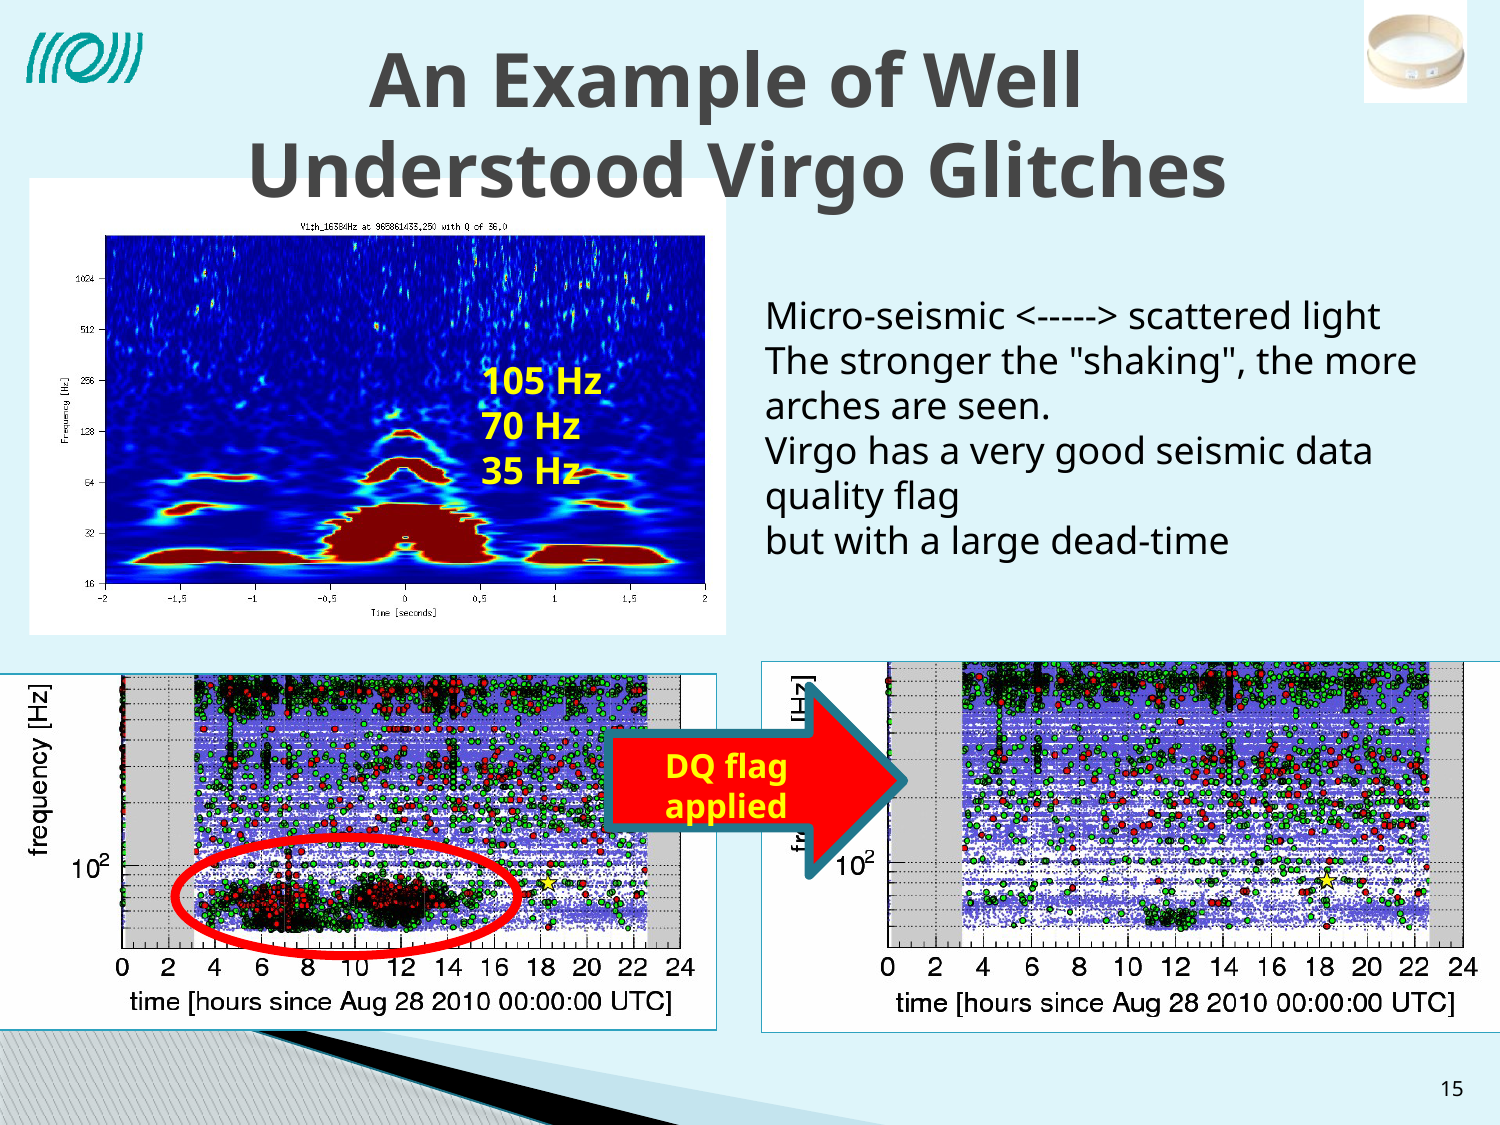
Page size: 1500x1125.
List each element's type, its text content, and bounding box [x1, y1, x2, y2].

text_box DQ flag applied [721, 737, 756, 832]
slide_number 15 [1418, 1051, 1479, 1112]
picture [29, 178, 727, 635]
text_box Hanford [1364, 0, 1468, 103]
text_box [721, 728, 756, 737]
picture [24, 31, 62, 85]
picture [0, 674, 717, 1030]
text_box An Example of Well Understood Virgo Glitches [62, 24, 1413, 213]
text_box Micro-seismic <-----> scattered light The stronger the "shaking", the more arches are seen. Virgo has a very good seismic data quality flag but with a large dead-time [749, 284, 1500, 570]
picture [761, 662, 1500, 1032]
